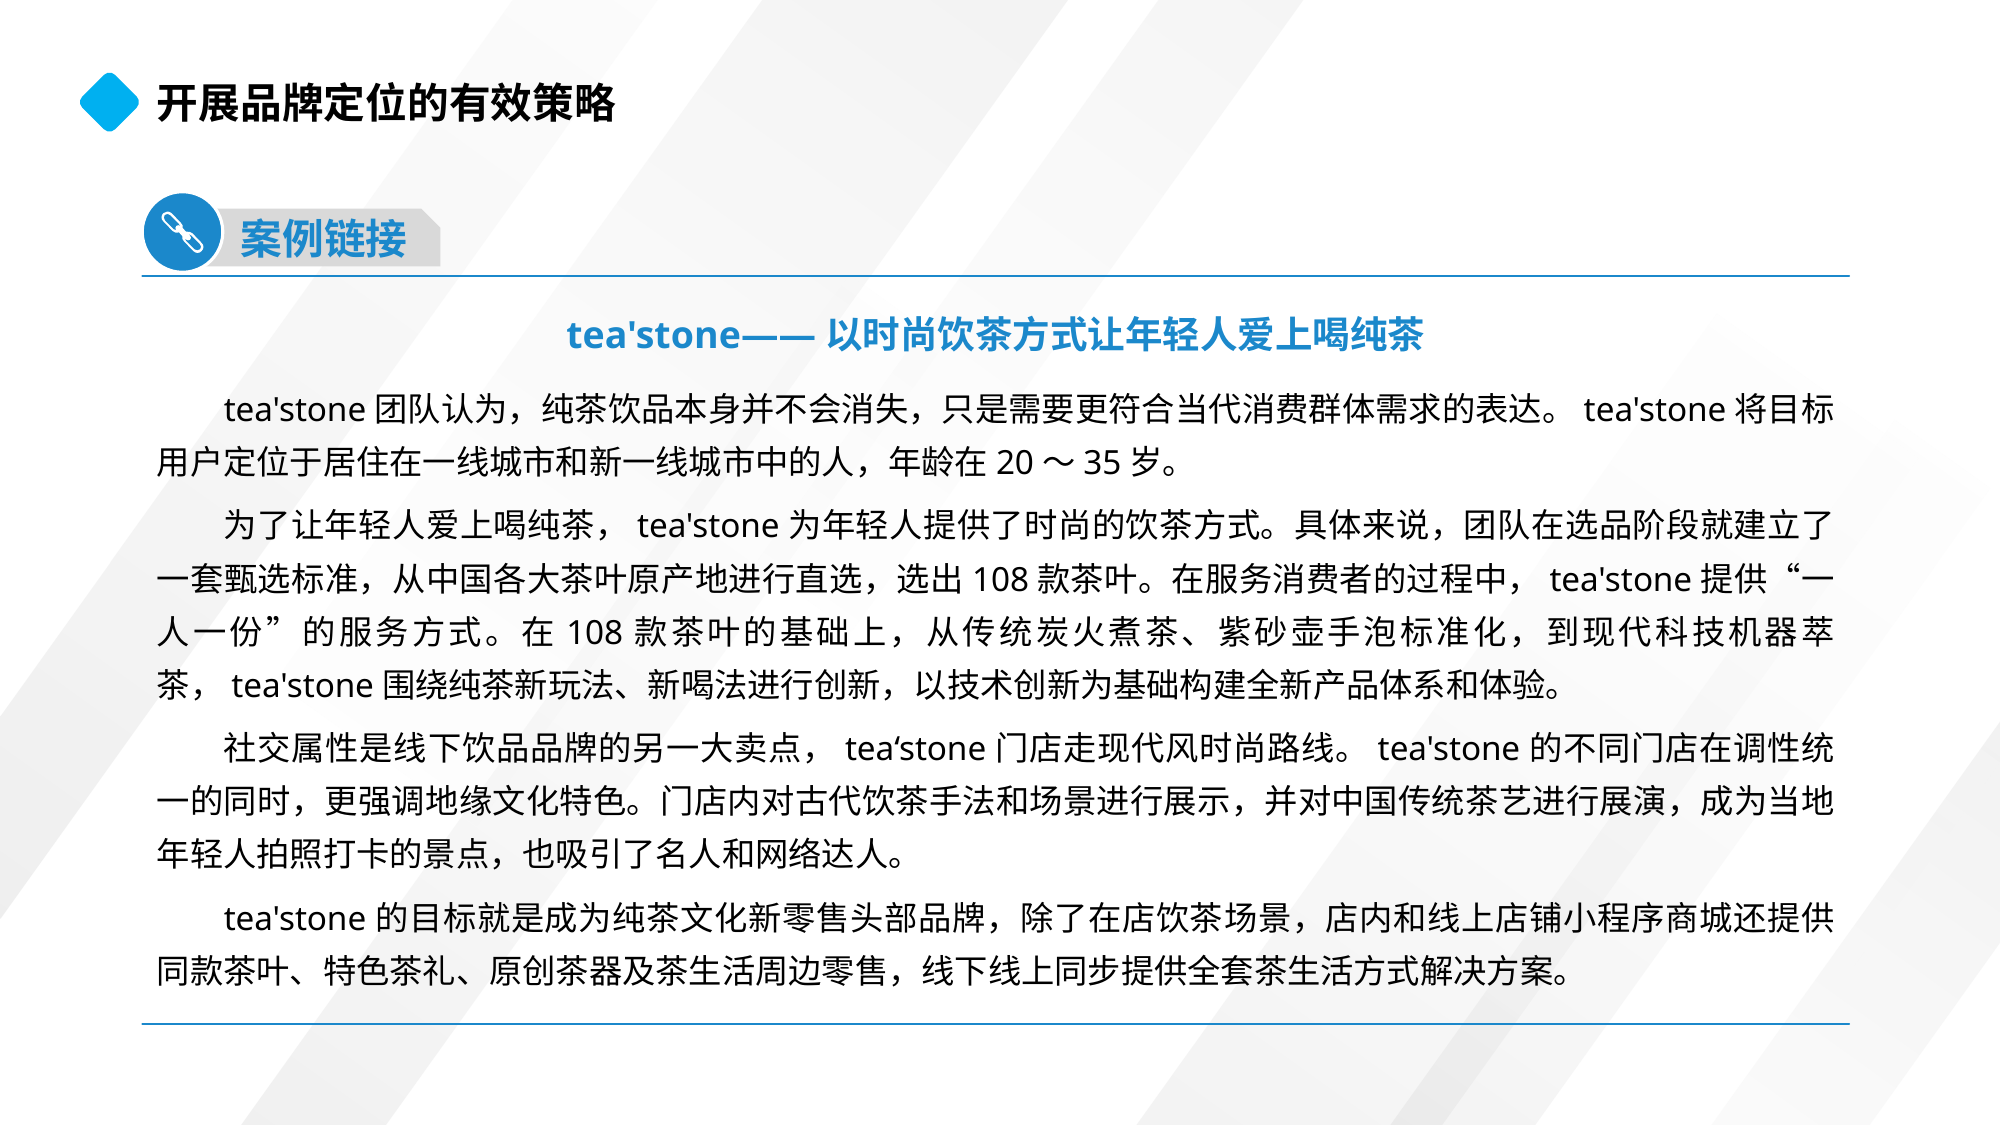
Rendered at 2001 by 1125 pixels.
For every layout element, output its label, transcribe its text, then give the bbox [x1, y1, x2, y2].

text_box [142, 191, 1850, 1025]
table_cell 采取相应措施降低库存成本，以加速现金的周转，从而降低经营成本 [0, 0, 2000, 1125]
text_box [79, 71, 140, 133]
text_box 开展品牌定位的有效策略 [142, 69, 639, 135]
